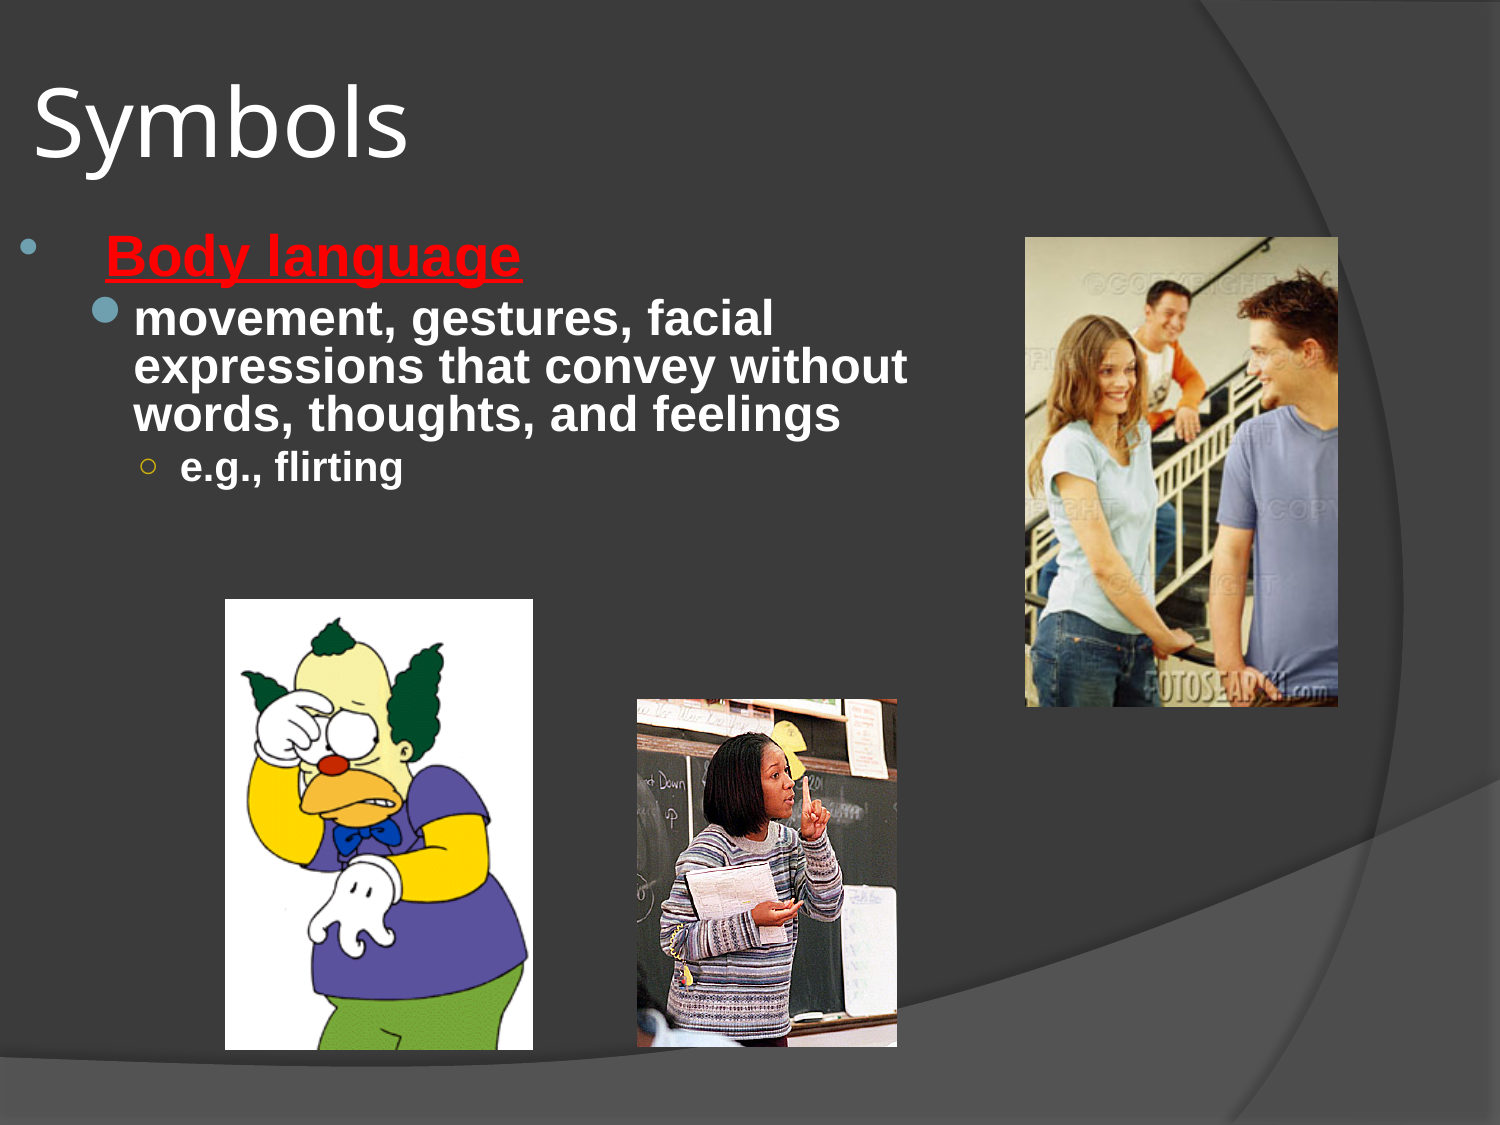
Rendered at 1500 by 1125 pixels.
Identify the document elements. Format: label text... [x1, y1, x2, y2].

picture [224, 599, 533, 1051]
list Body language movement, gestures, facial expressions that convey without words, thoughts, and feelings e.g., flirting [0, 162, 975, 525]
title Symbols [24, 24, 1250, 213]
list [1024, 237, 1338, 707]
picture [637, 699, 898, 1048]
